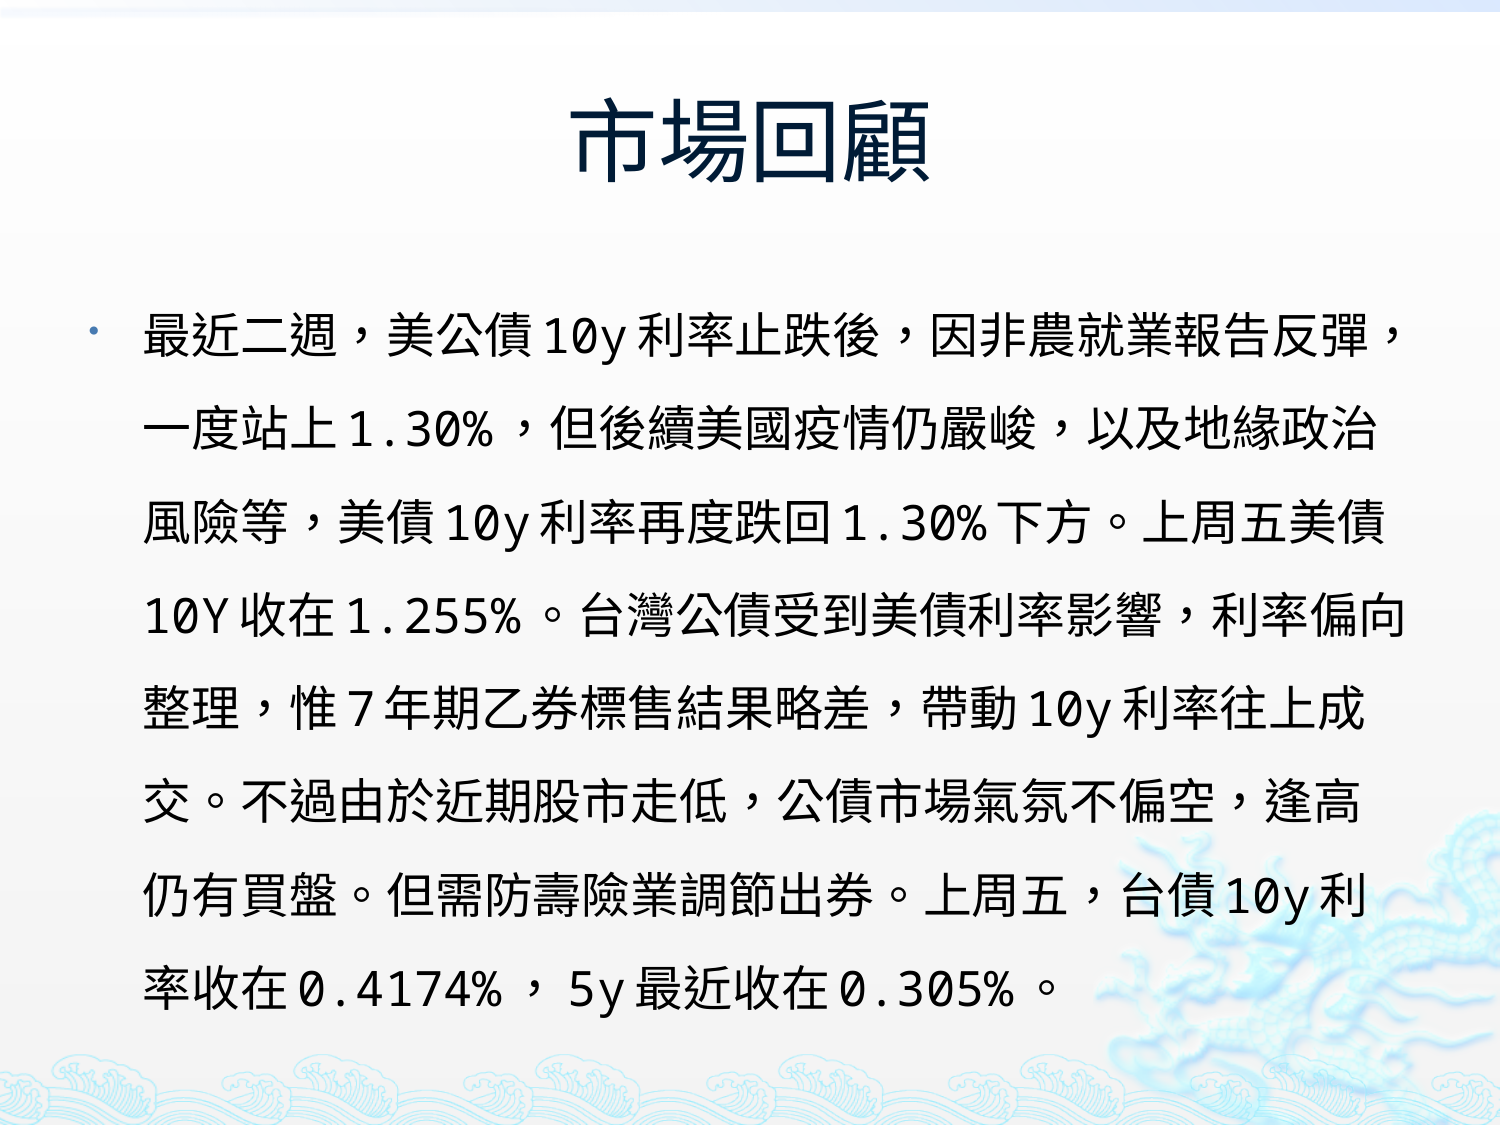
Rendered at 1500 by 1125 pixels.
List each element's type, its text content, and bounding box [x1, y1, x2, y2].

list 最近二週，美公債10y利率止跌後，因非農就業報告反彈，一度站上1.30%，但後續美國疫情仍嚴峻，以及地緣政治風險等，美債10y利率再度跌回1.30%下方。上周五美債10Y收在1.255%。台灣公債受到美債利率影響，利率偏向整理，惟7年期乙券標售結果略差，帶動10y利率往上成交。不過由於近期股市走低，公債市場氣氛不偏空，逢高仍有買盤。但需防壽險業調節出券。上周五，台債10y利率收在0.4174%，5y最近收在0.305%。 [75, 262, 1425, 1035]
title 市場回顧 [75, 45, 1425, 233]
